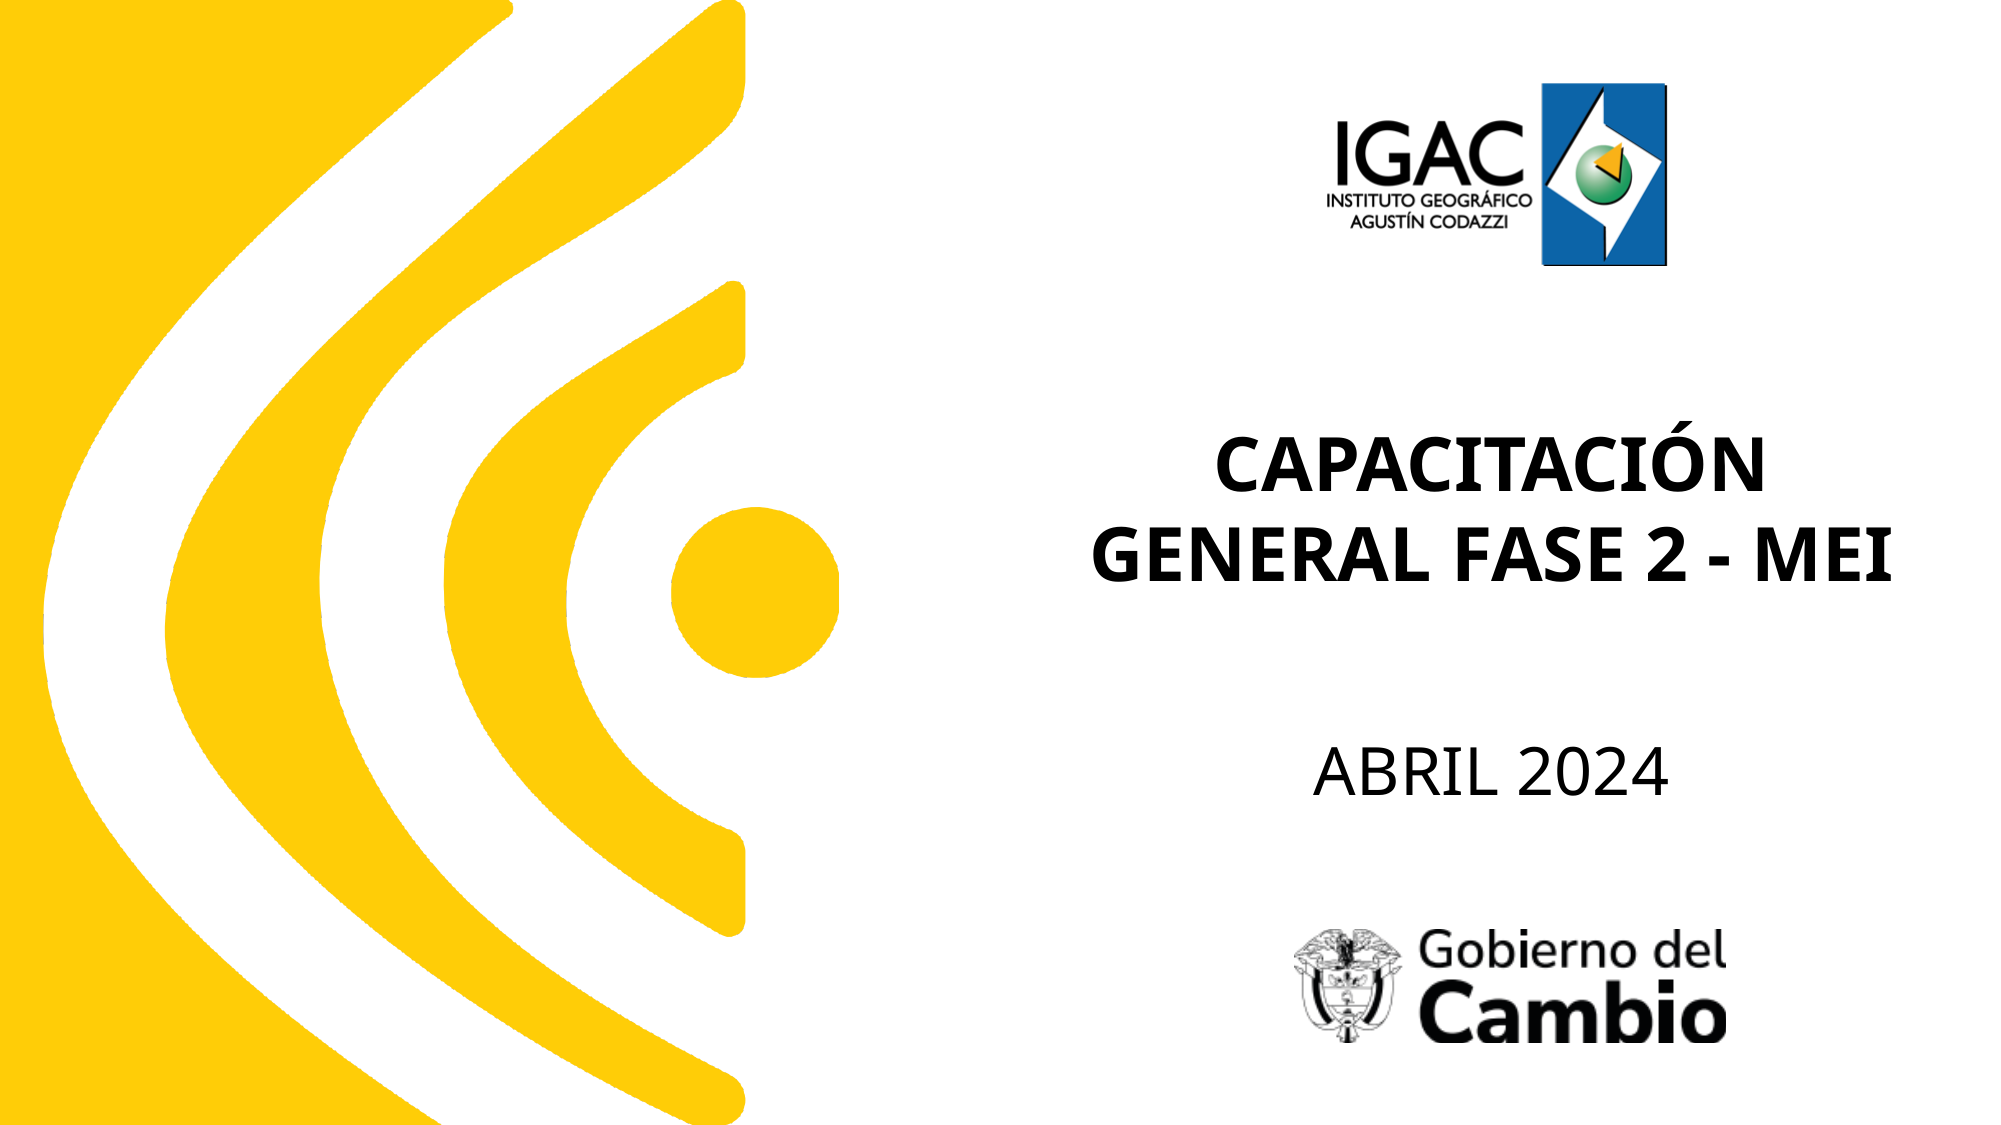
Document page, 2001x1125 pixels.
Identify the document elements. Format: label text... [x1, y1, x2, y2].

text_box CAPACITACIÓN GENERAL FASE 2 - MEI [1023, 409, 1961, 605]
picture [1325, 82, 1694, 266]
text_box ABRIL 2024 [1249, 721, 1735, 816]
